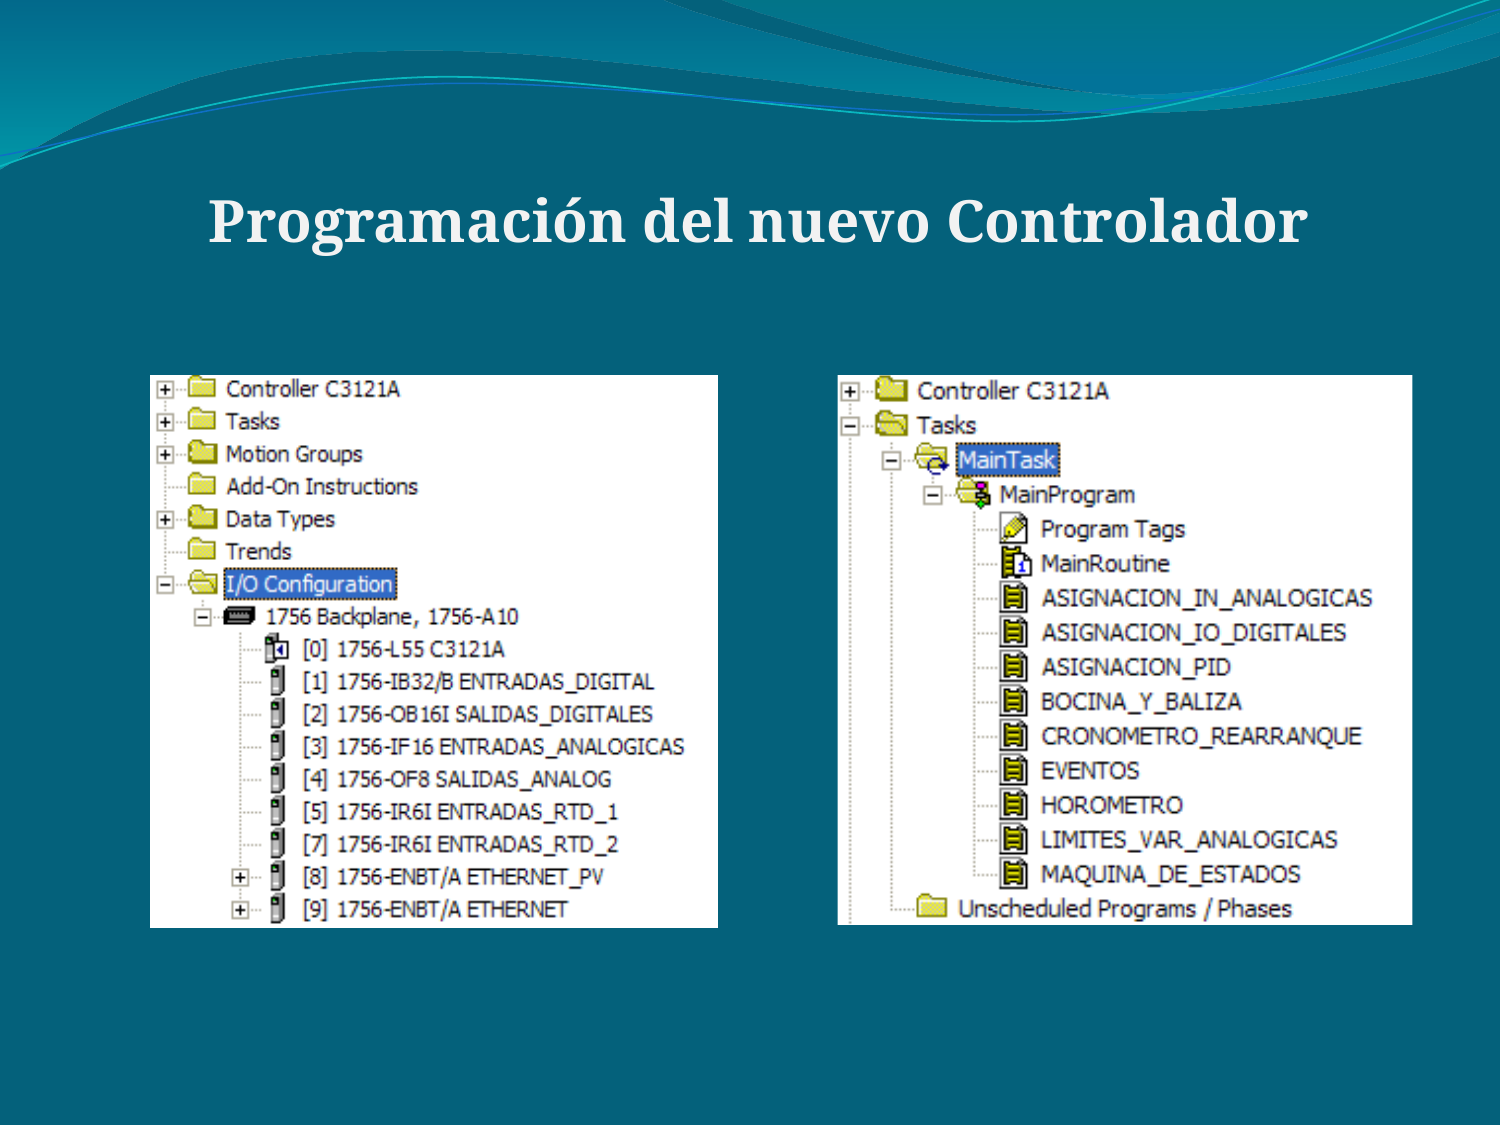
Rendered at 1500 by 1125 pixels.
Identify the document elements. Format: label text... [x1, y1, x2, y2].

picture [151, 376, 717, 927]
picture [838, 376, 1412, 924]
text_box Programación del nuevo Controlador [124, 162, 1388, 275]
